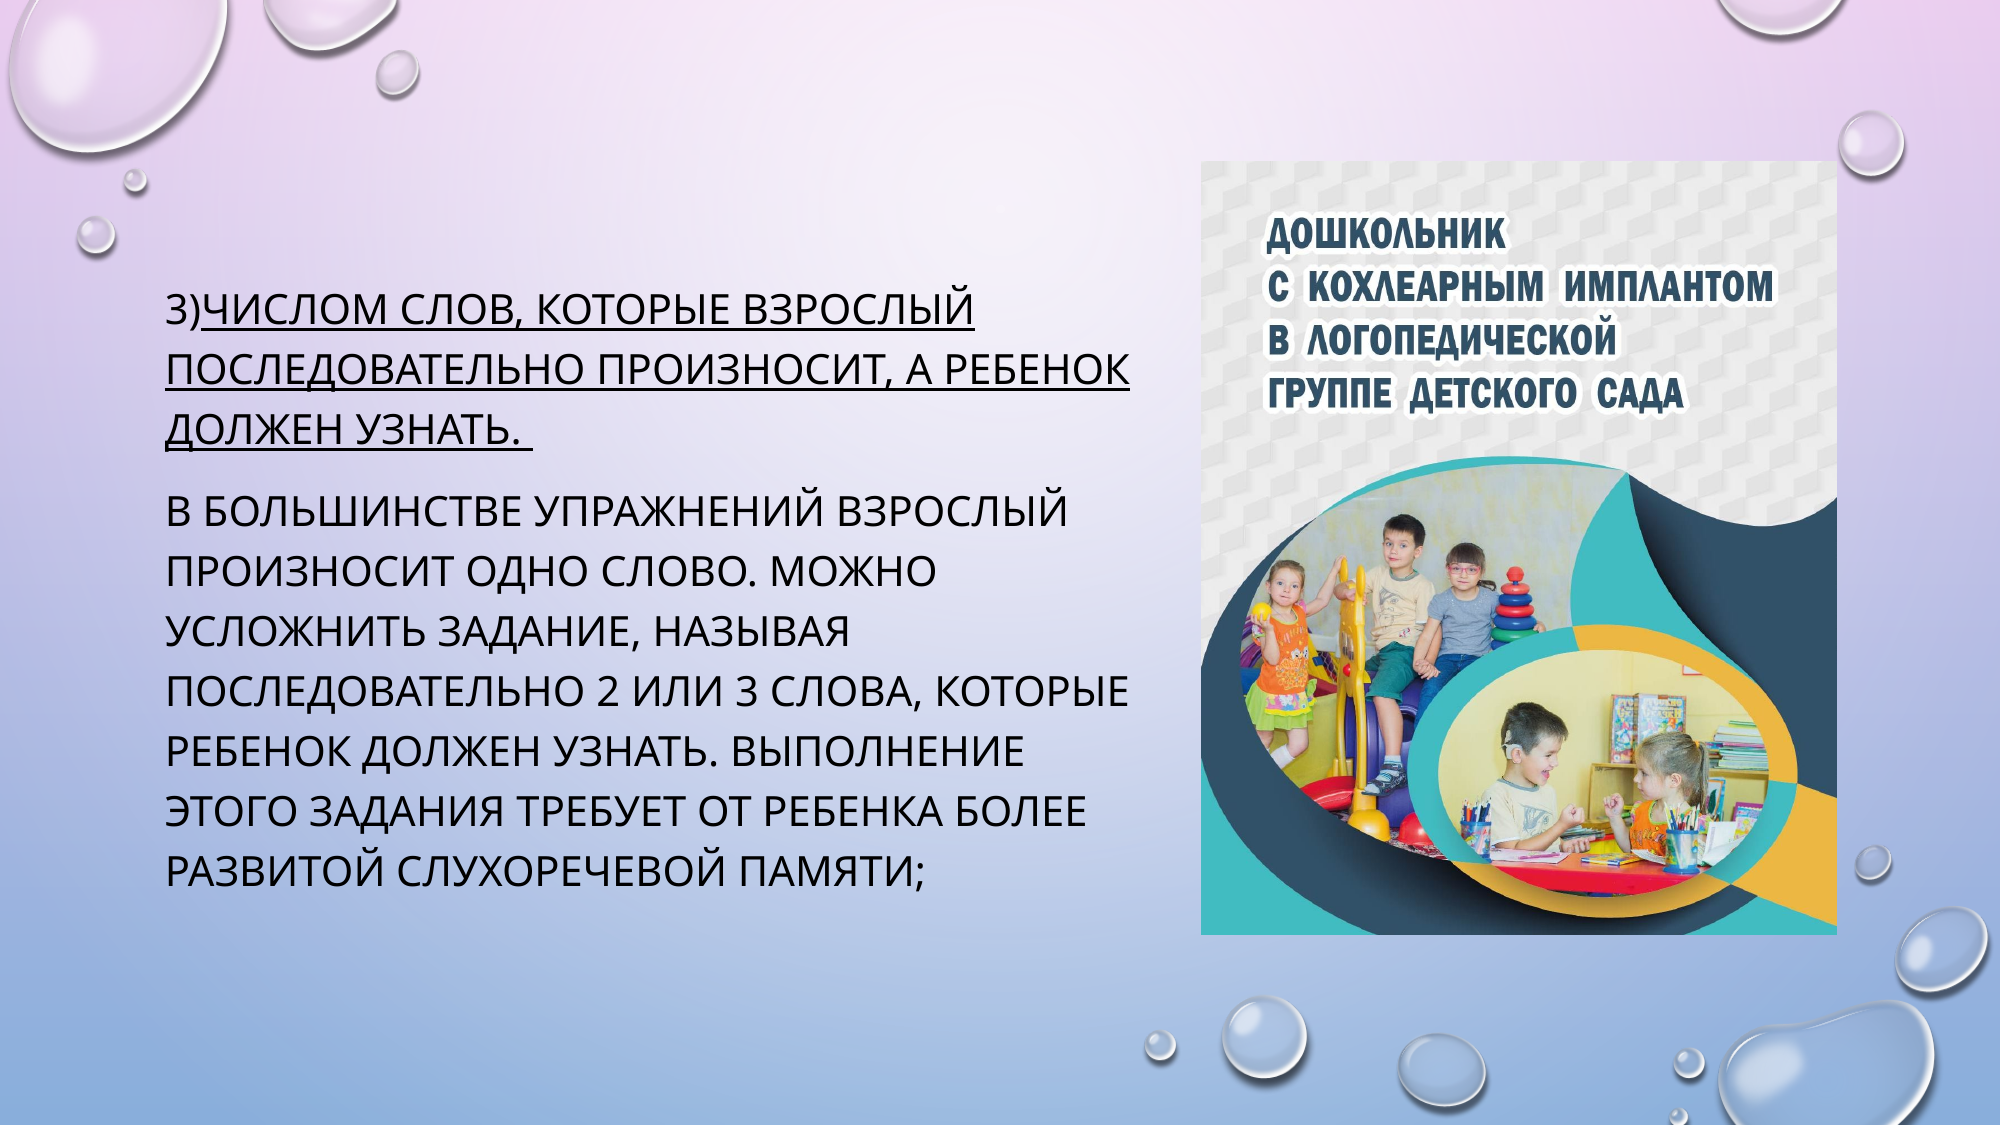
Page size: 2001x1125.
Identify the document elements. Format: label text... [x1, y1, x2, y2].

list 3)числом слов, которые взрослый последовательно произносит, а ребенок должен узнать. В большинстве упражнений взрослый произносит одно слово. Можно усложнить задание, называя последовательно 2 или 3 слова, которые ребенок должен узнать. Выполнение этого задания требует от ребенка более развитой слухоречевой памяти; [149, 265, 1155, 950]
picture [0, 0, 2000, 1125]
